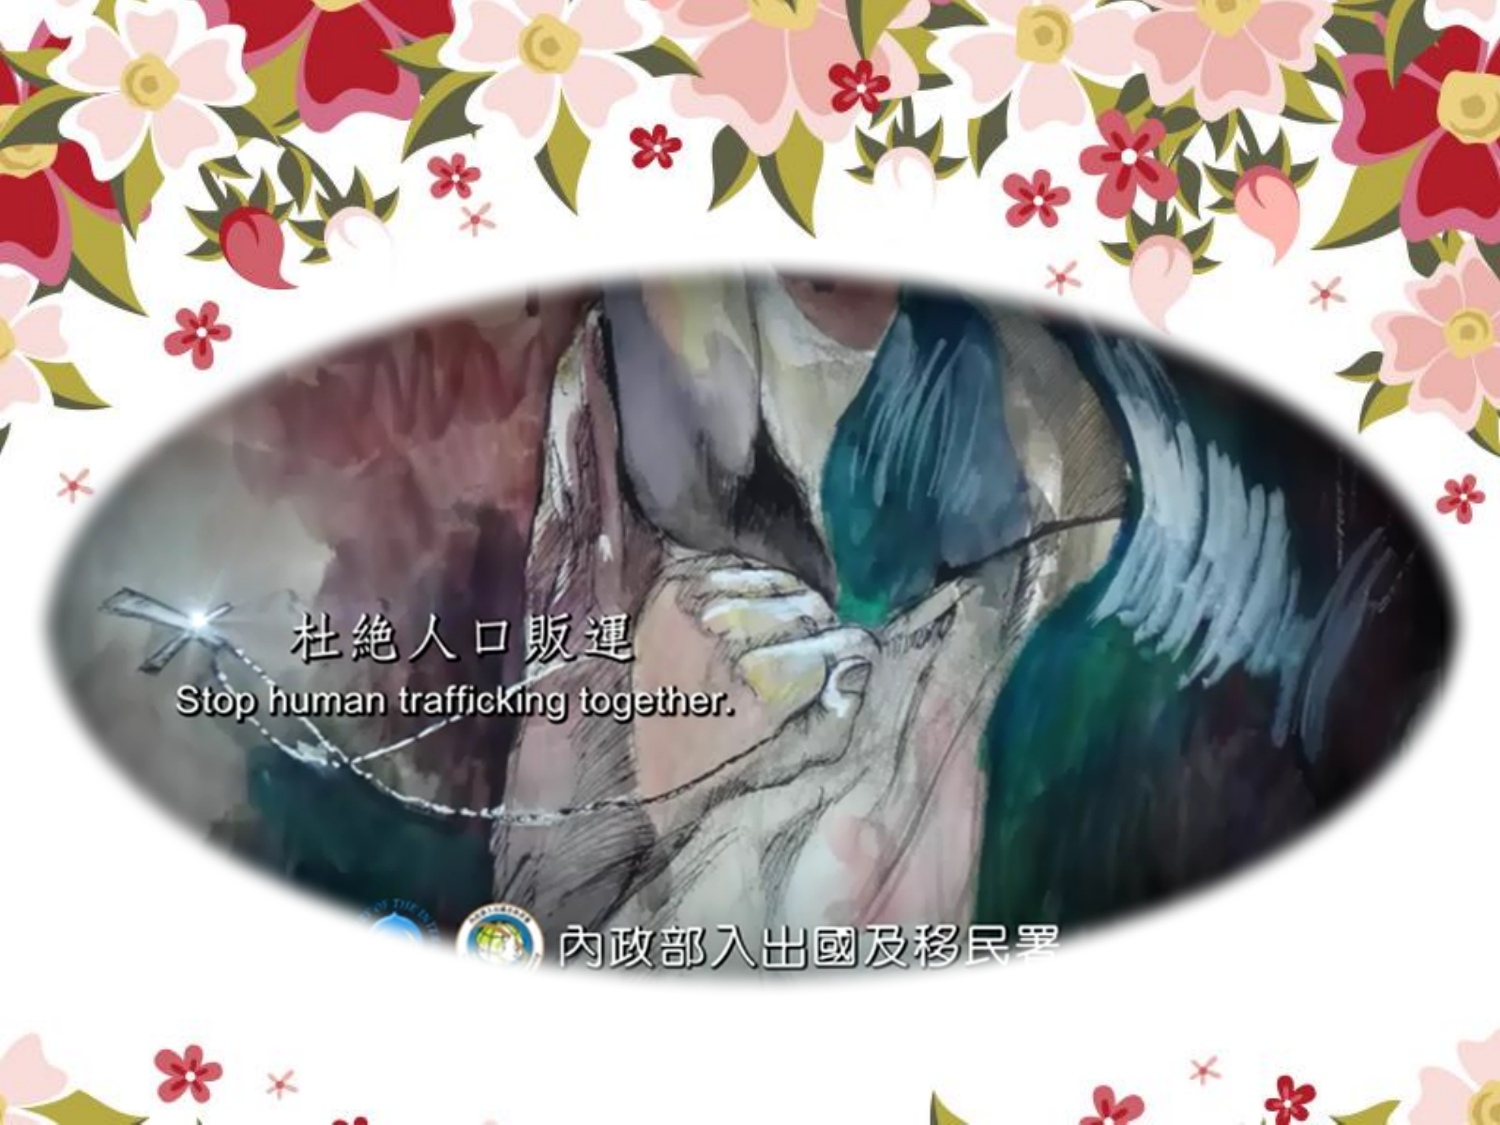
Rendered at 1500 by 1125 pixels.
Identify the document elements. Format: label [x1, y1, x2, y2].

picture [0, 0, 1500, 1125]
list [29, 255, 1477, 997]
